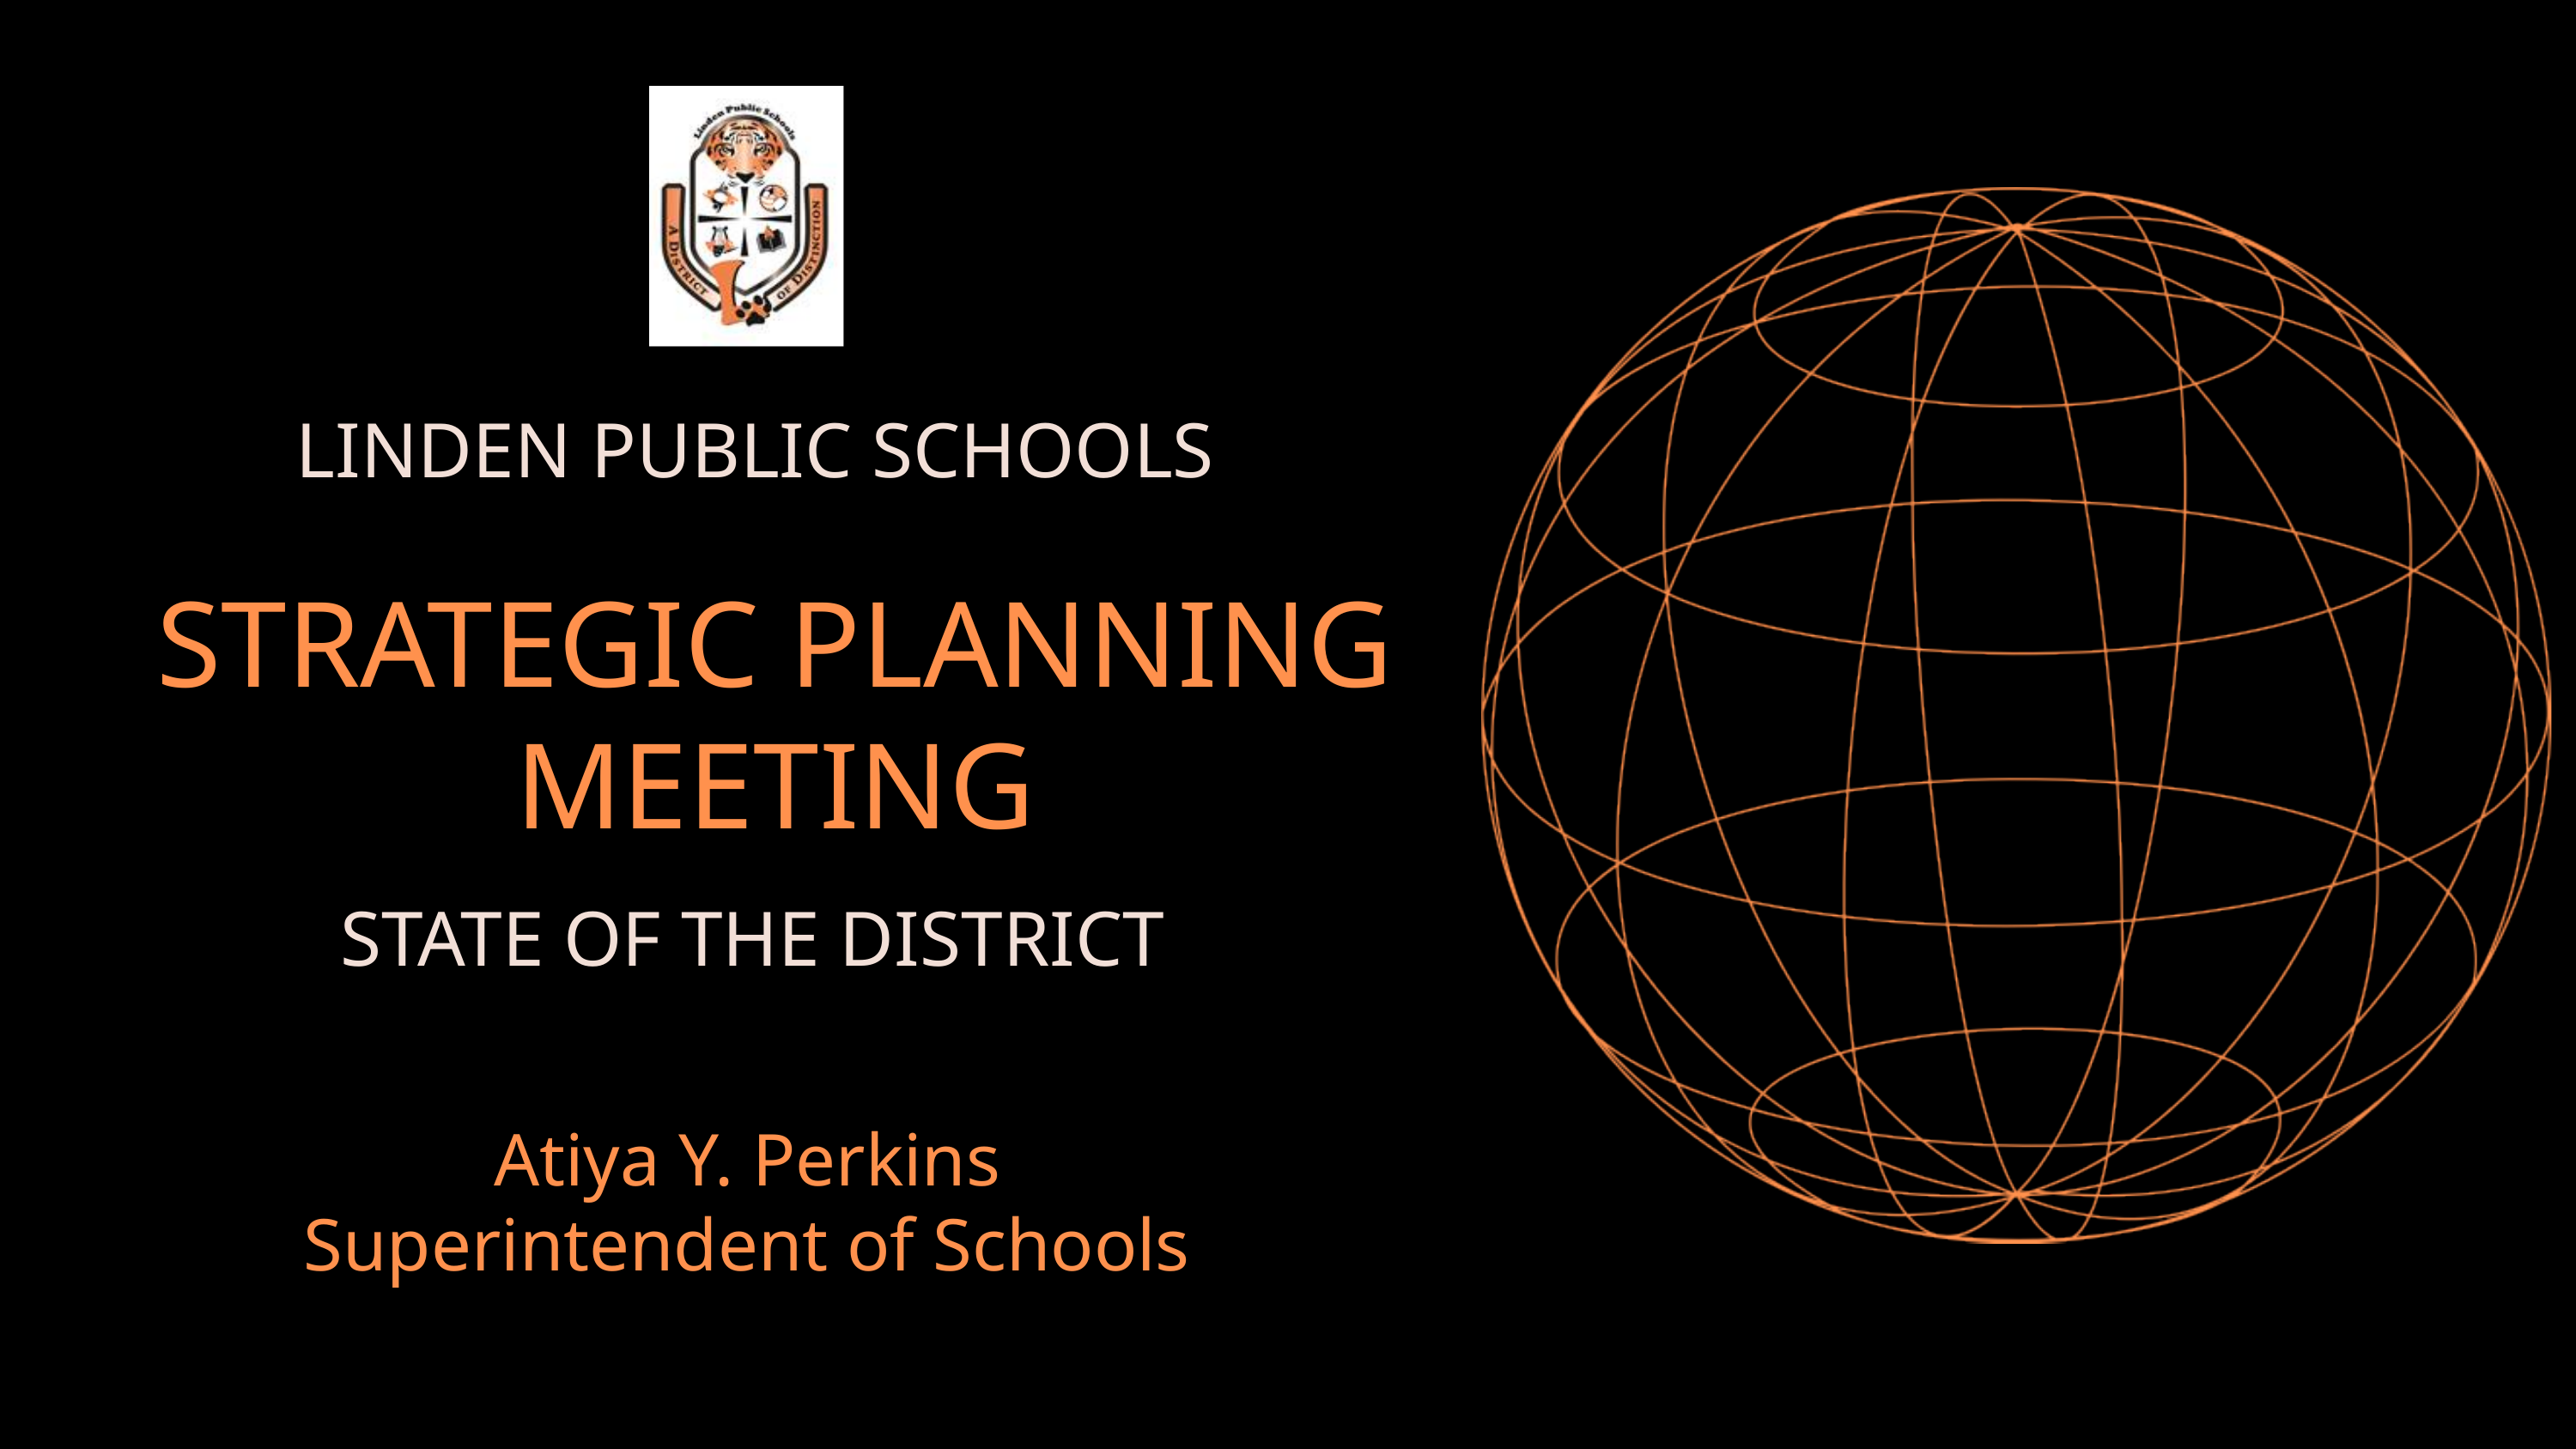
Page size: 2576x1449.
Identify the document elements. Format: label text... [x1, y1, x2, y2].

text_box LINDEN PUBLIC SCHOOLS [93, 387, 1417, 494]
picture [649, 86, 846, 349]
text_box [1481, 187, 2552, 1244]
text_box Atiya Y. Perkins Superintendent of Schools [0, 1113, 1504, 1286]
text_box STRATEGIC PLANNING MEETING [0, 508, 1626, 852]
text_box STATE OF THE DISTRICT [90, 876, 1415, 982]
